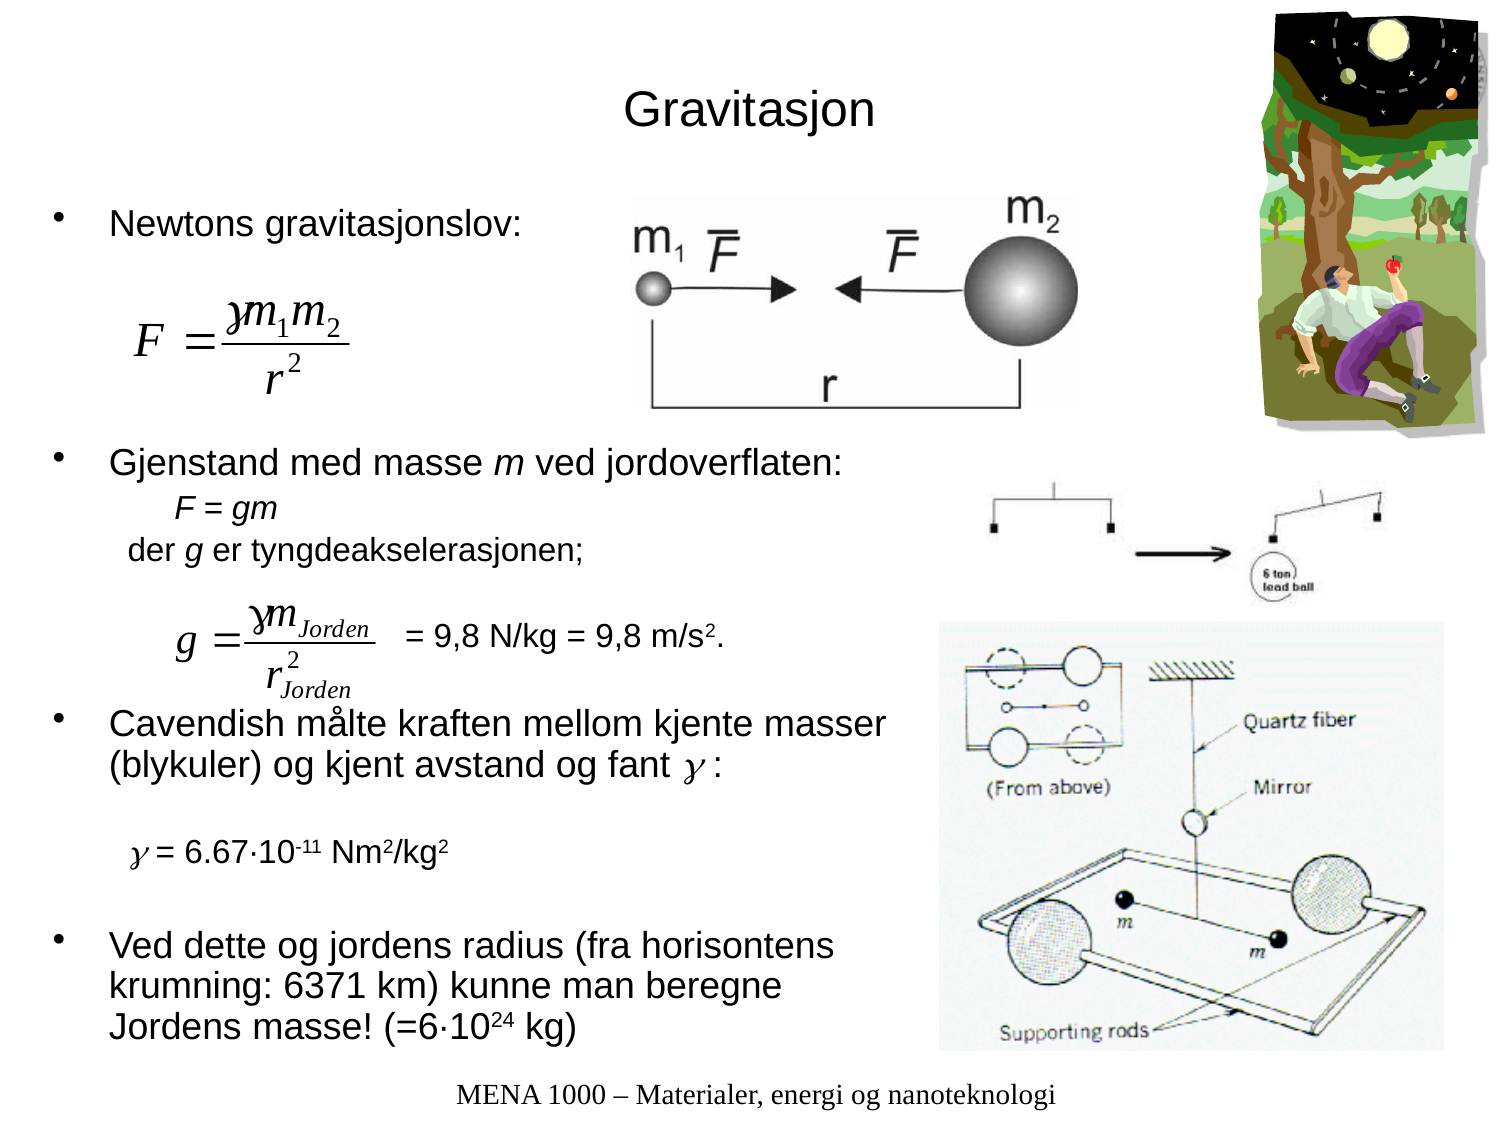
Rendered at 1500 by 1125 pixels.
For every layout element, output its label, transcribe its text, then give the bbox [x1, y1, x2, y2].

title Gravitasjon [112, 12, 1252, 201]
picture [1257, 6, 1500, 433]
footer MENA 1000 – Materialer, energi og nanoteknologi [407, 1067, 1106, 1119]
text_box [124, 278, 361, 406]
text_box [166, 584, 384, 709]
picture [939, 444, 1444, 1052]
picture [631, 196, 1079, 409]
list Newtons gravitasjonslov: Gjenstand med masse m ved jordoverflaten: F = gm der g er tyngdeakselerasjonen; = 9,8 N/kg = 9,8 m/s2. Cavendish målte kraften mellom kjente masser (blykuler) og kjent avstand og fant  :  = 6.67∙10-11 Nm2/kg2 Ved dette og jordens radius (fra horisontens krumning: 6371 km) kunne man beregne Jordens masse! (=6∙1024 kg) [37, 196, 916, 1013]
